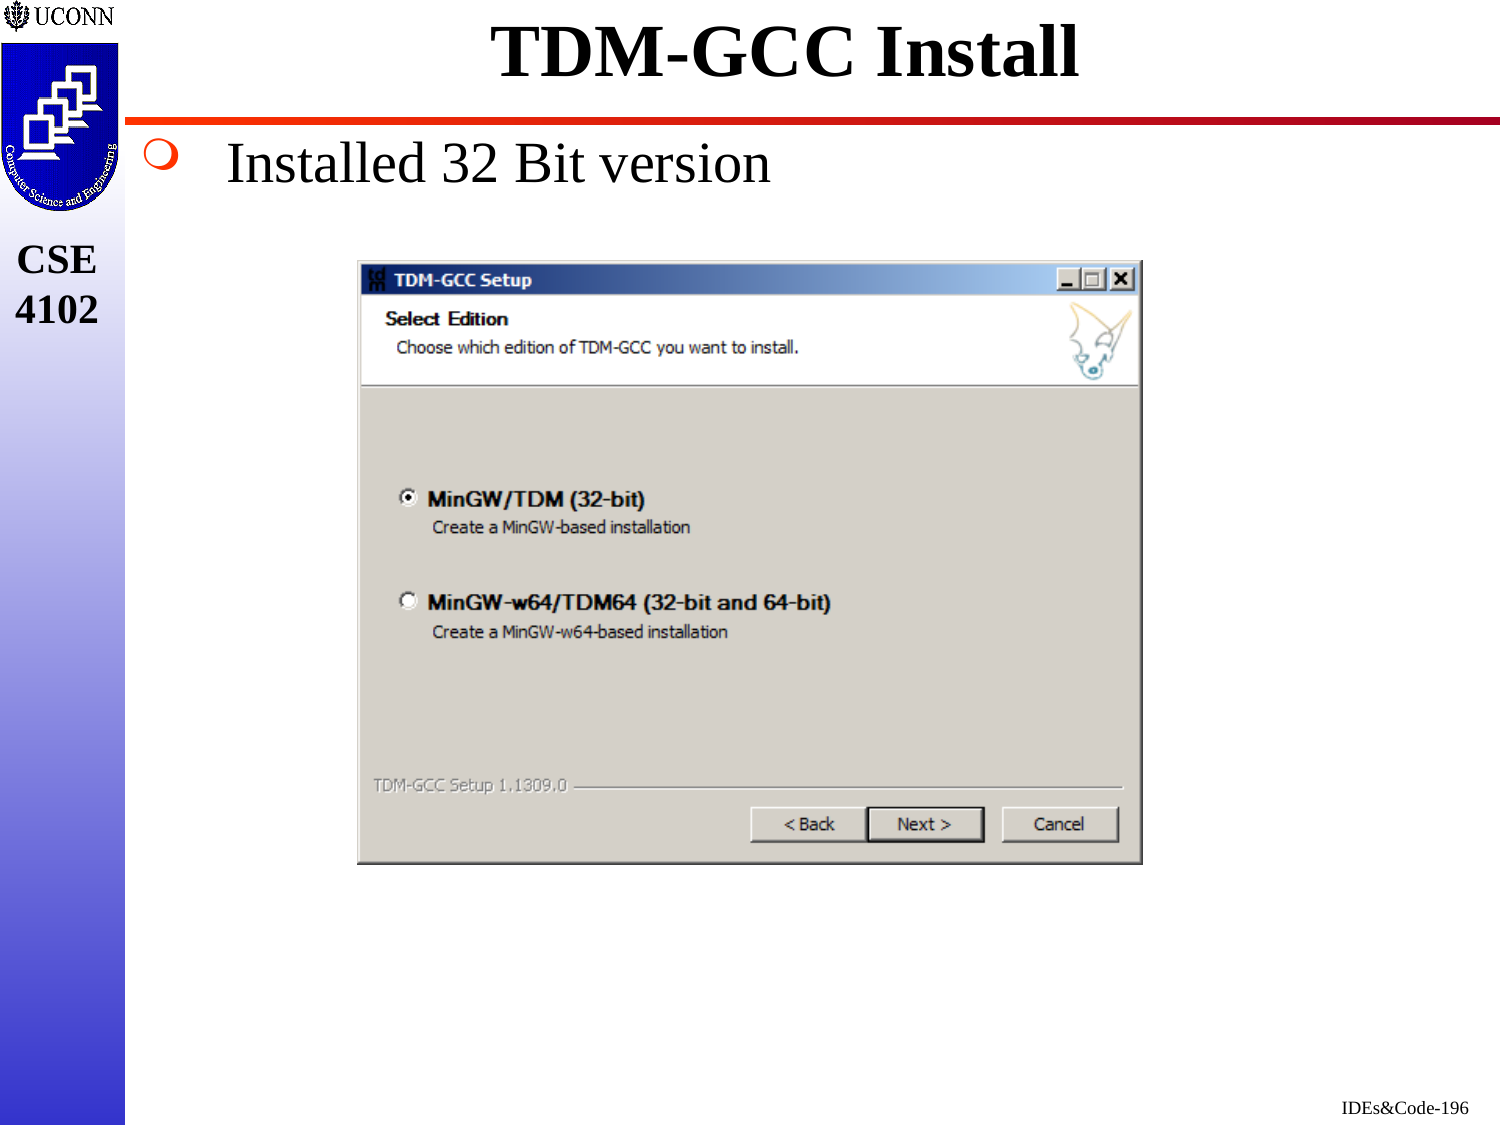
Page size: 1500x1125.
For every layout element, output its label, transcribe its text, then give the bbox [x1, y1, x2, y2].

picture [356, 259, 1144, 866]
list Installed 32 Bit version [125, 125, 1500, 275]
title TDM-GCC Install [124, 0, 1448, 113]
picture [0, 0, 119, 213]
